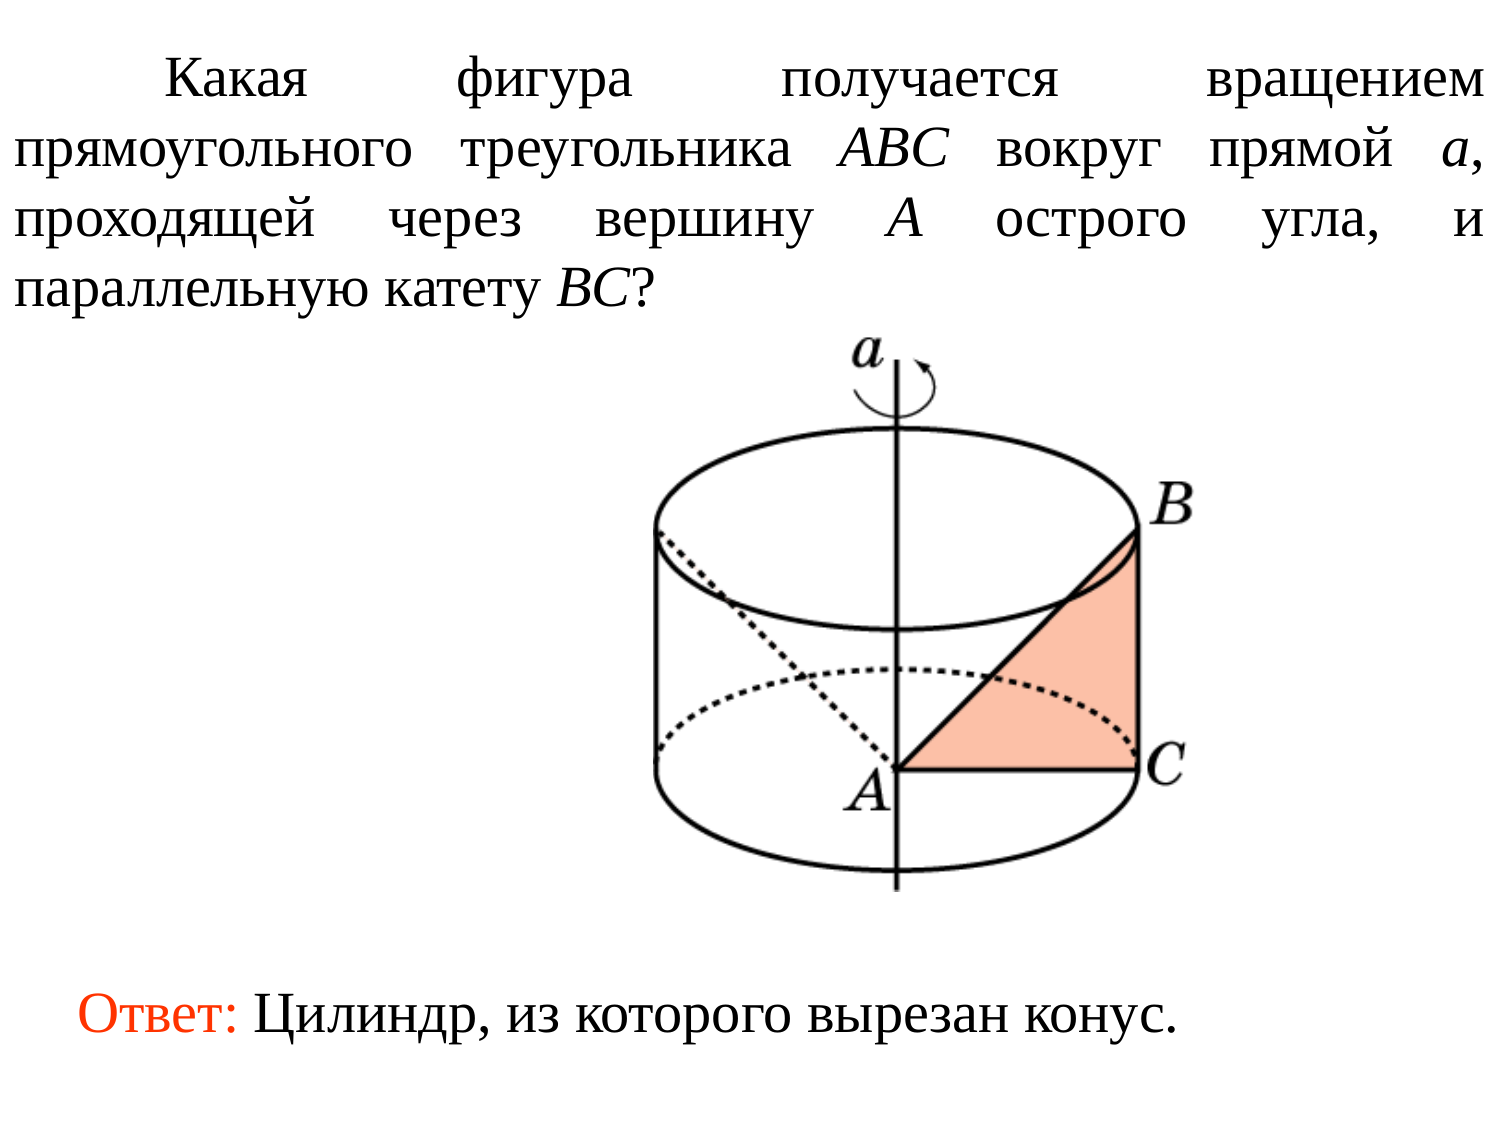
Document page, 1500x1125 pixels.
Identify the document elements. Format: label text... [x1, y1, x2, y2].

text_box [62, 312, 1450, 1053]
text_box Какая фигура получается вращением прямоугольного треугольника ABC вокруг прямой a, проходящей через вершину A острого угла, и параллельную катету BC? [0, 30, 1500, 326]
